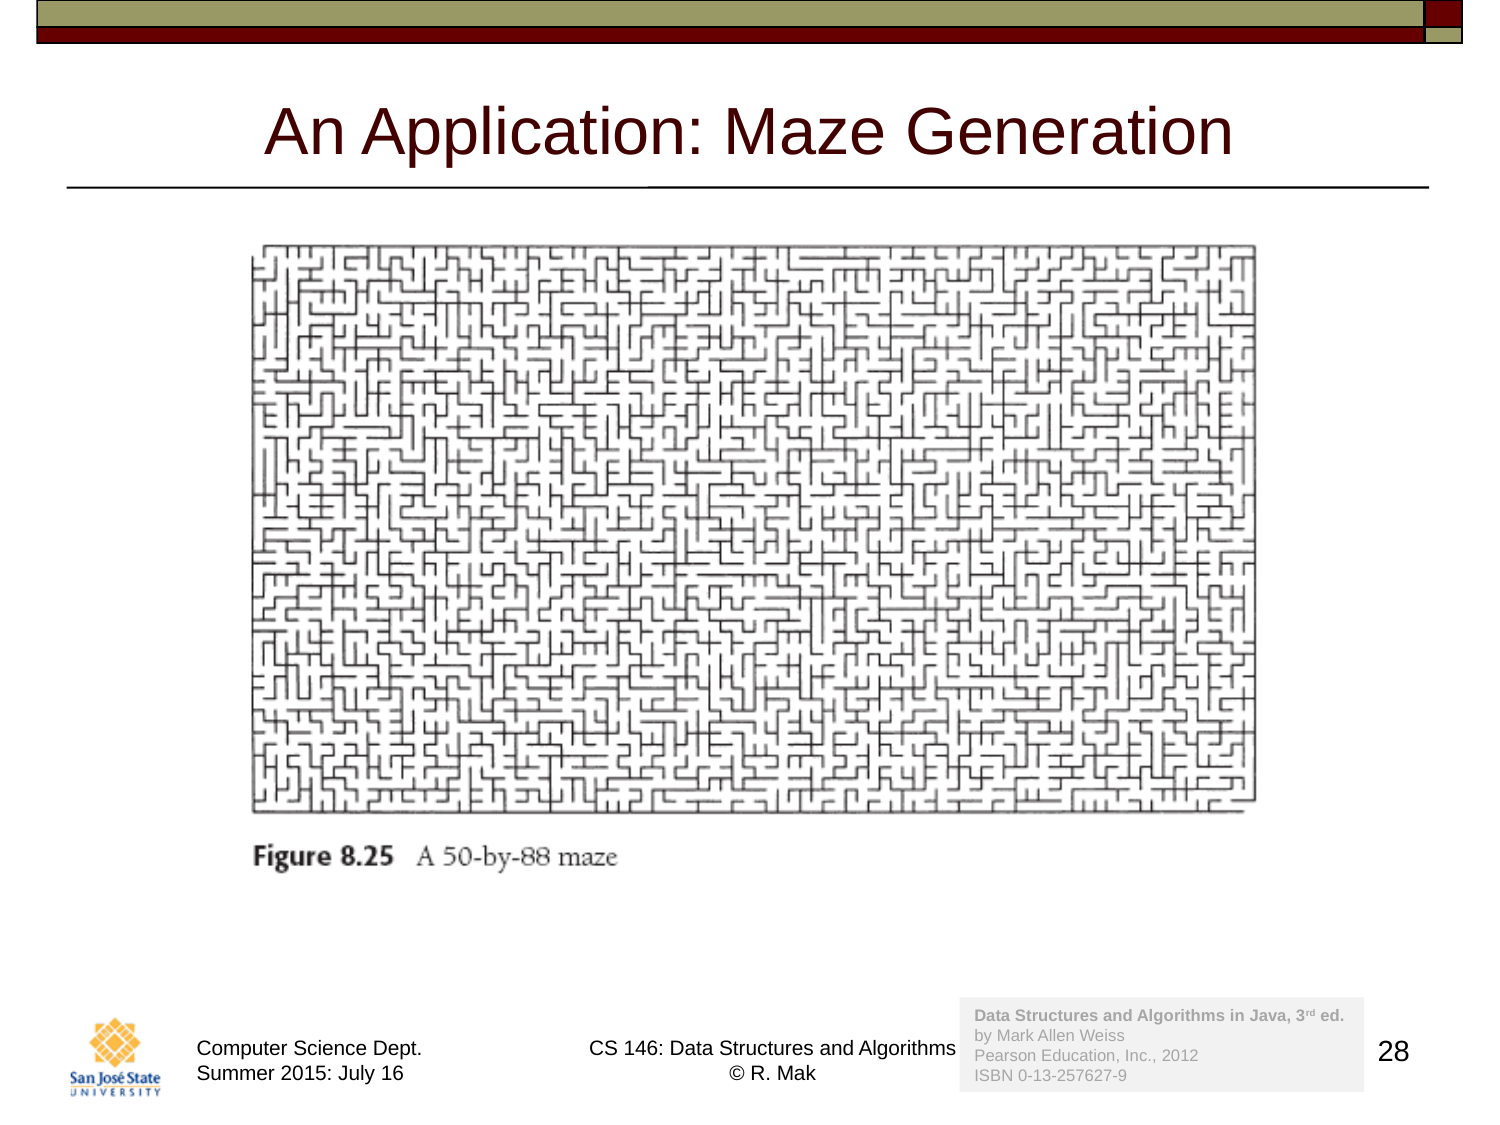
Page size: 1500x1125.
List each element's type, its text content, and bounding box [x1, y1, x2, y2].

slide_number 28 [1112, 1025, 1425, 1100]
picture [60, 1012, 166, 1112]
text_box Data Structures and Algorithms in Java, 3rd ed. by Mark Allen Weiss Pearson Education, Inc., 2012 ISBN 0-13-257627-9 [959, 997, 1365, 1092]
title An Application: Maze Generation [75, 67, 1425, 175]
picture [215, 224, 1285, 901]
